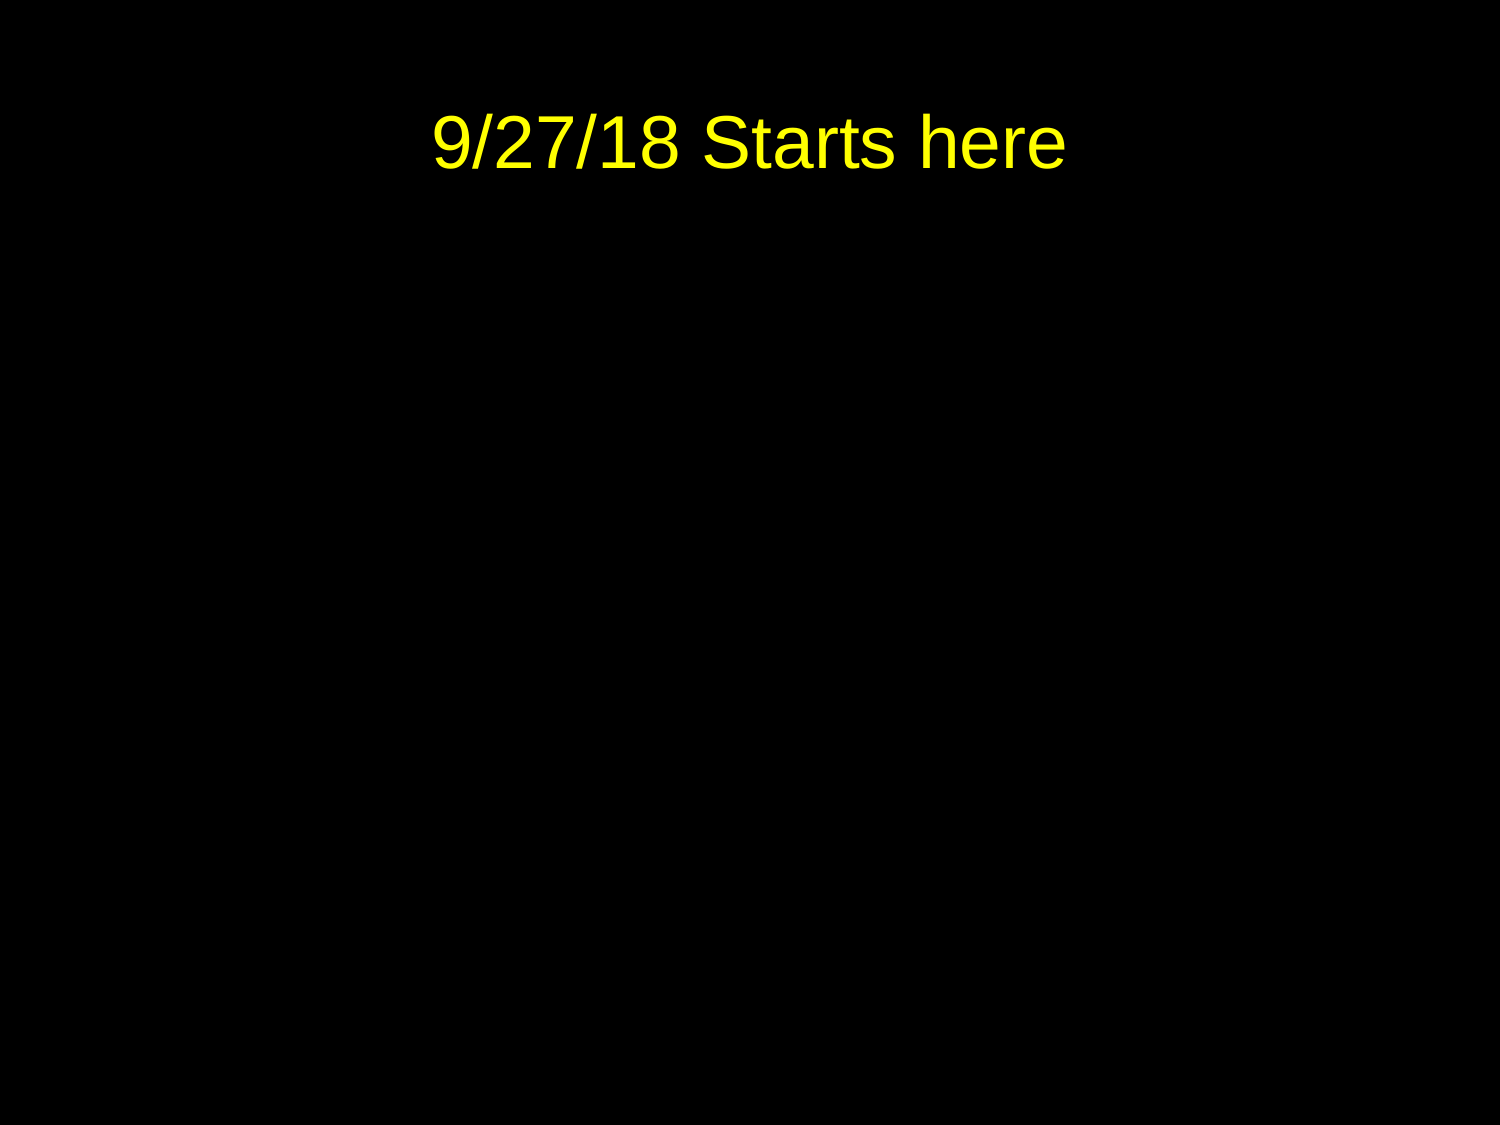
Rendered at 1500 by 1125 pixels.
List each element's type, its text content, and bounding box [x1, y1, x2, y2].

title 9/27/18 Starts here [74, 44, 1426, 233]
